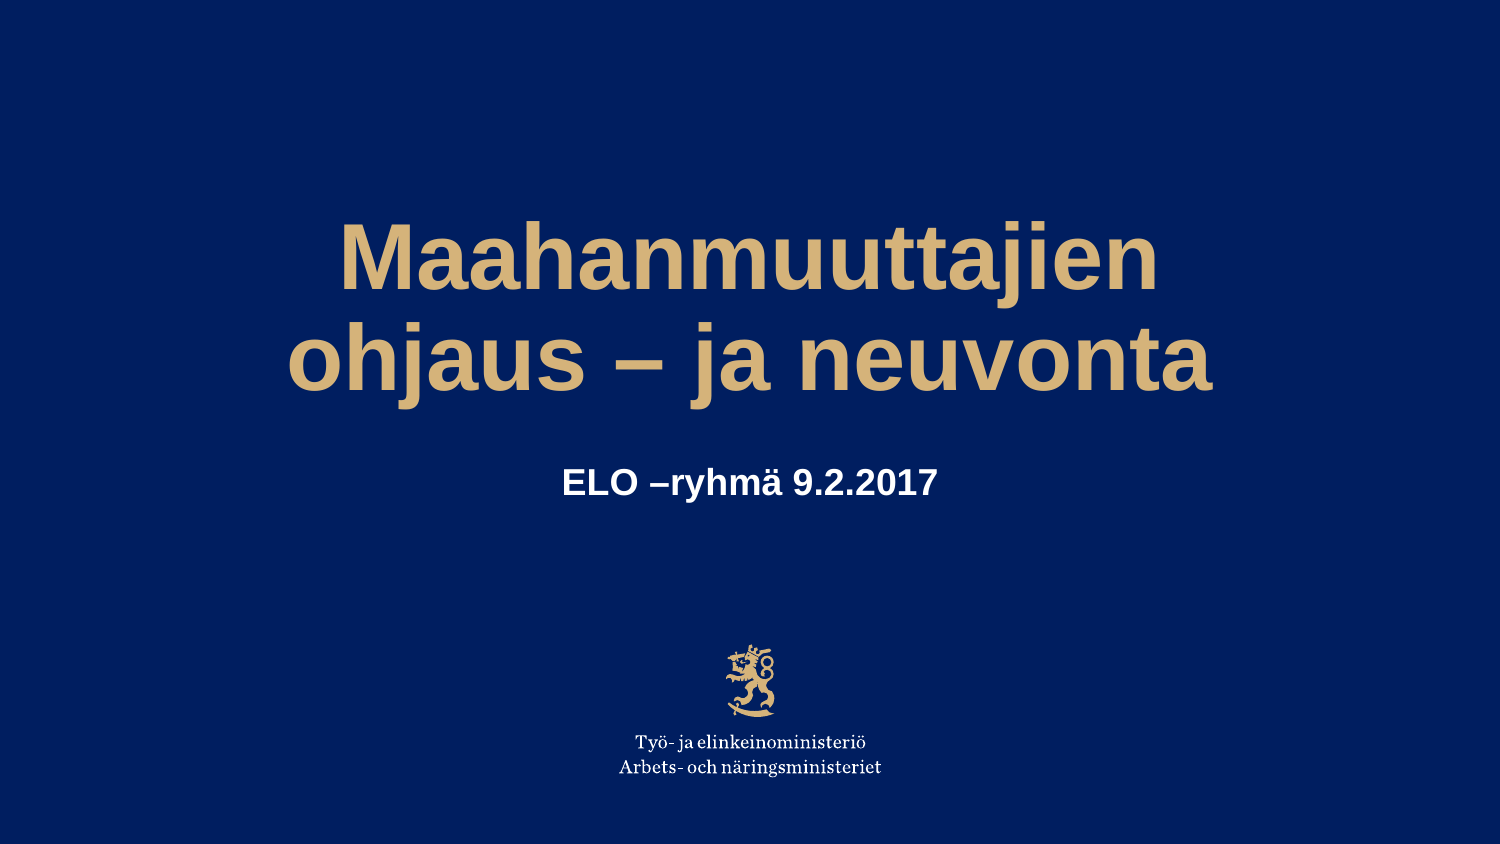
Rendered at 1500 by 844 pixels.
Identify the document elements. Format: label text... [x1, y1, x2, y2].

subtitle ELO –ryhmä 9.2.2017 [187, 455, 1313, 567]
title Maahanmuuttajien ohjaus – ja neuvonta [187, 124, 1313, 419]
